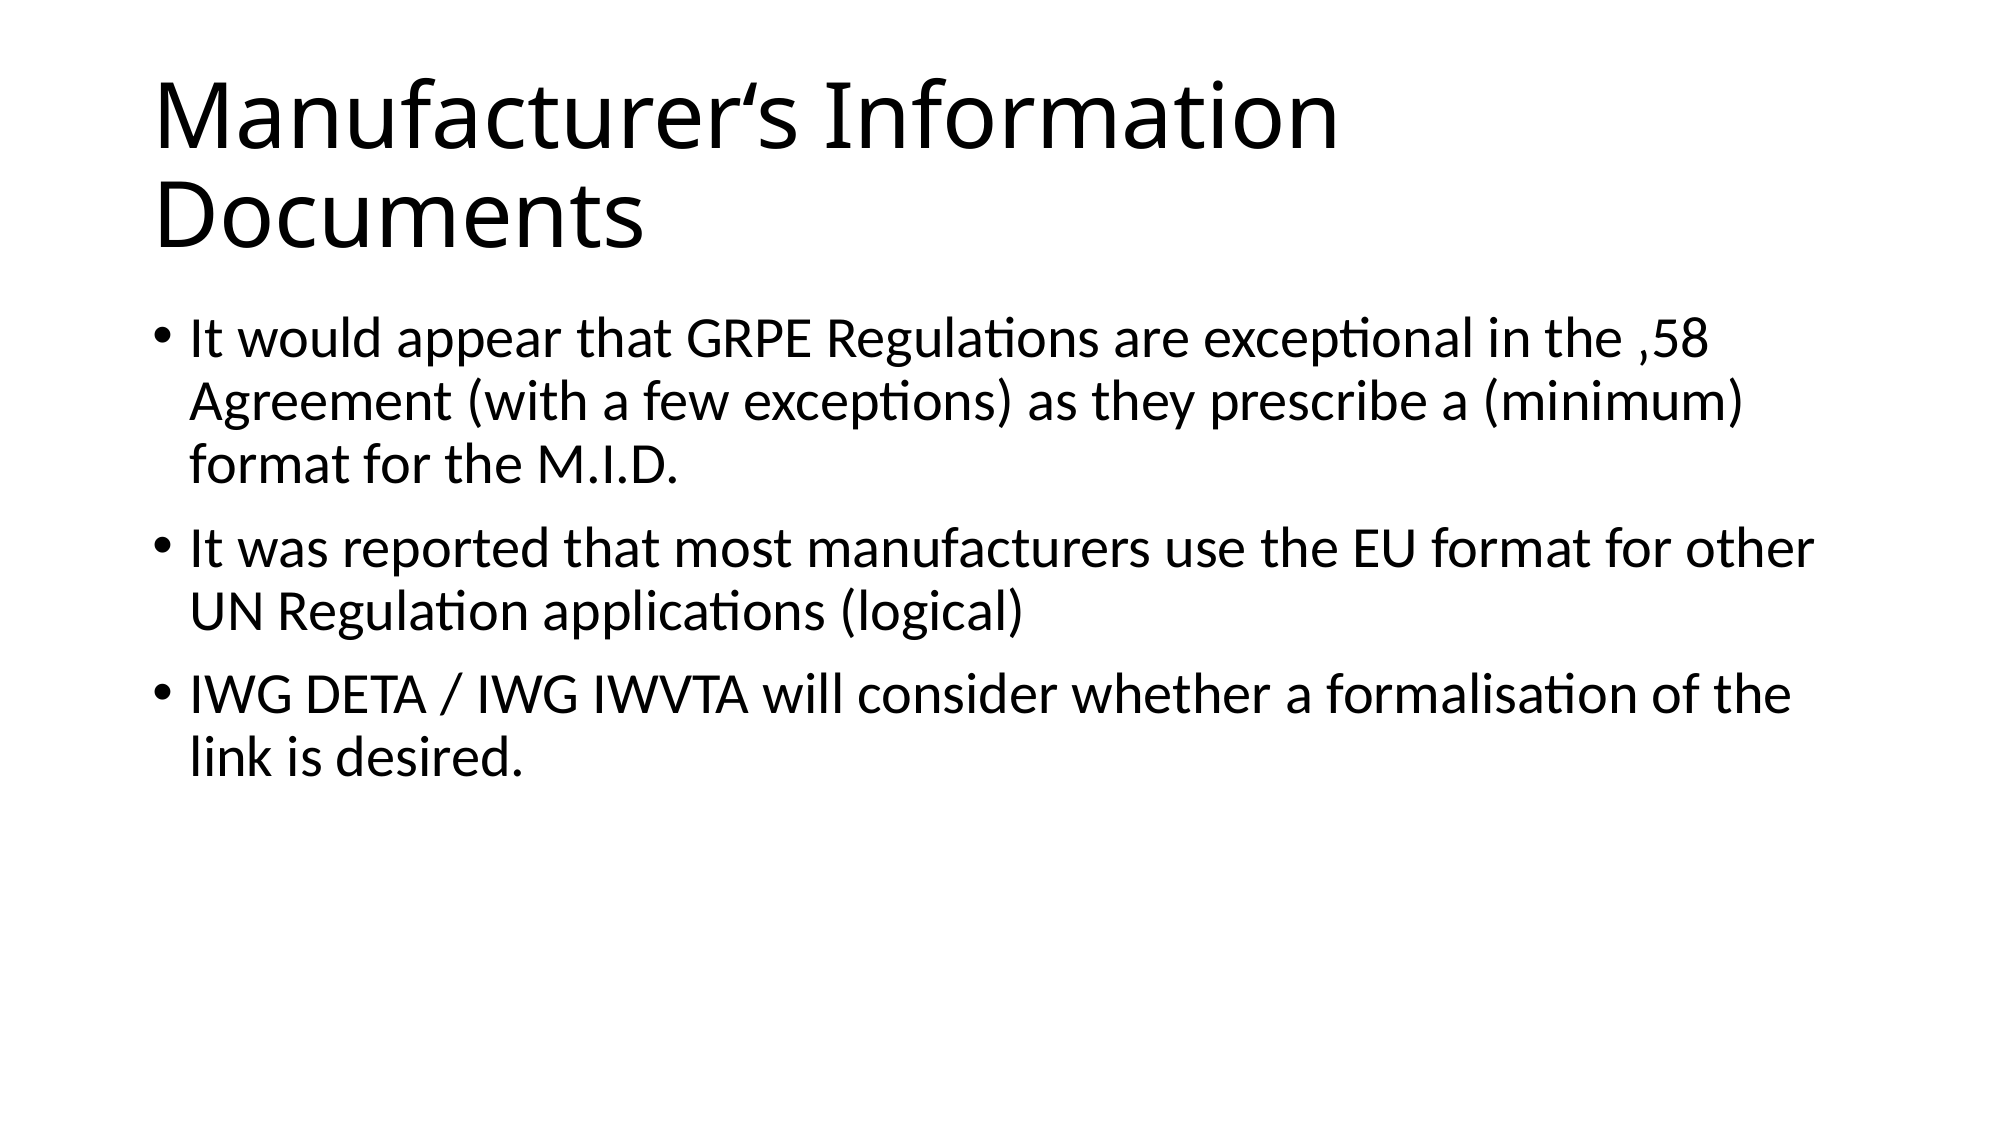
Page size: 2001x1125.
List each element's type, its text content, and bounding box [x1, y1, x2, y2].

list It would appear that GRPE Regulations are exceptional in the ‚58 Agreement (with a few exceptions) as they prescribe a (minimum) format for the M.I.D. It was reported that most manufacturers use the EU format for other UN Regulation applications (logical) IWG DETA / IWG IWVTA will consider whether a formalisation of the link is desired. [137, 299, 1863, 1014]
title Manufacturer‘s Information Documents [137, 59, 1863, 278]
